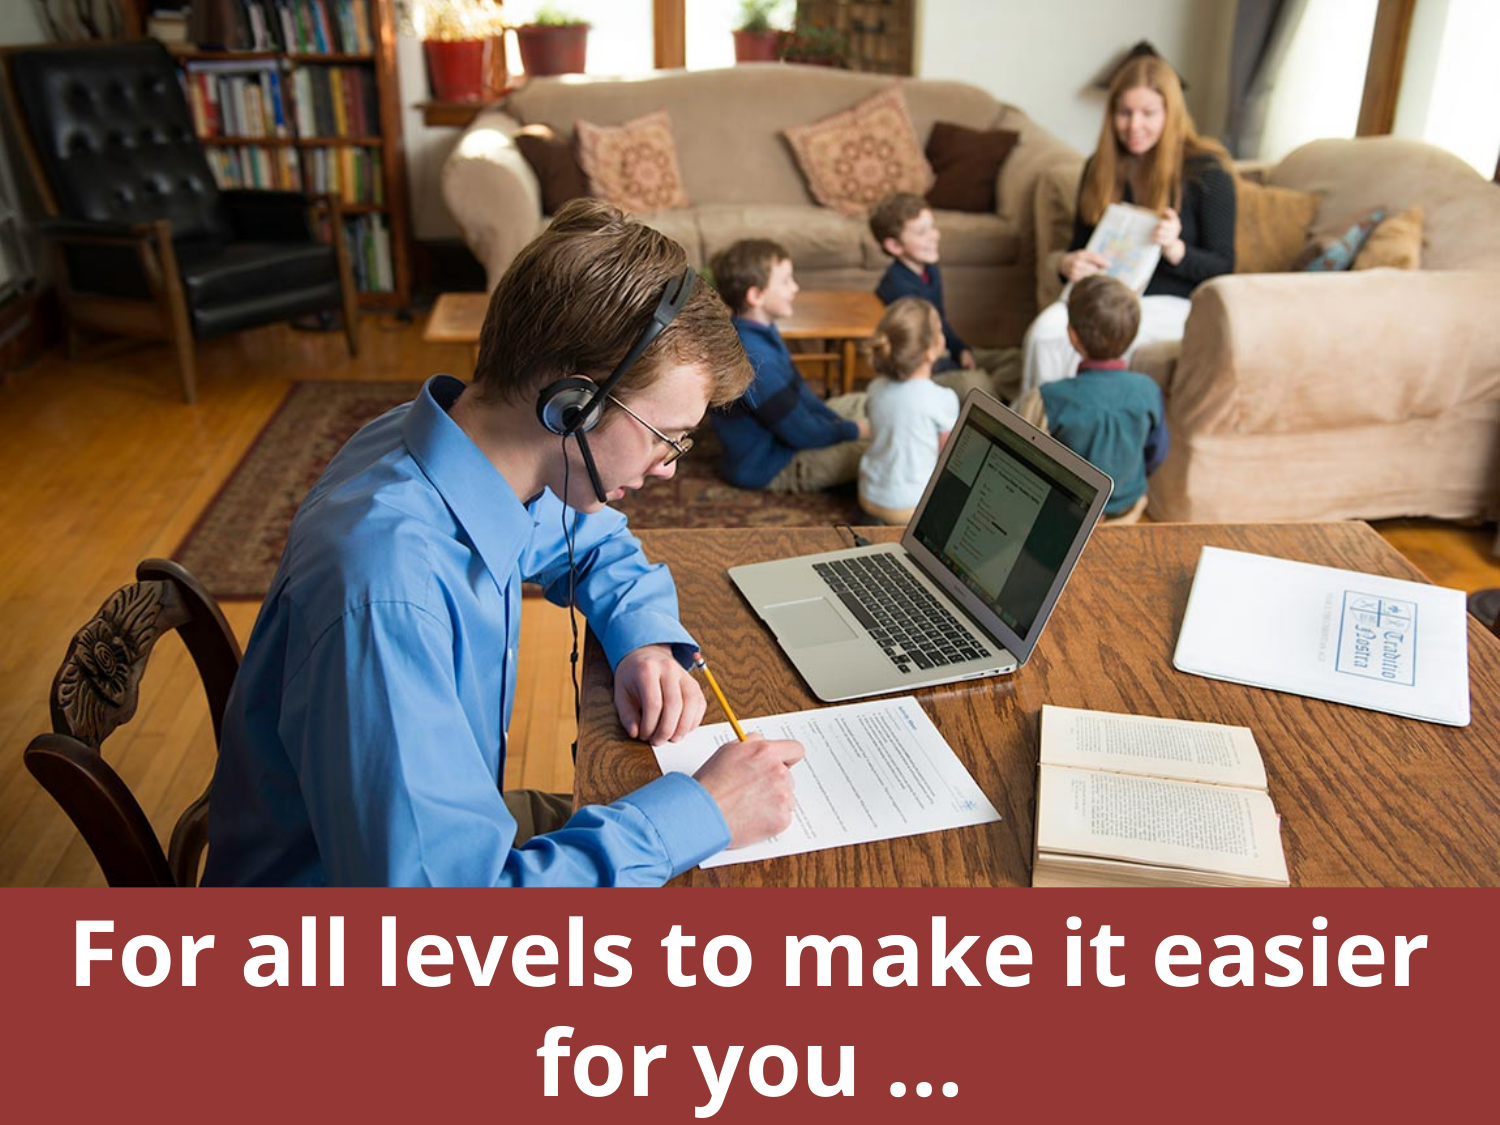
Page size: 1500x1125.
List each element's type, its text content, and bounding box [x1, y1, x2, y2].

text_box For all levels to make it easier for you … [0, 1036, 1500, 1125]
picture [0, 0, 1500, 1030]
